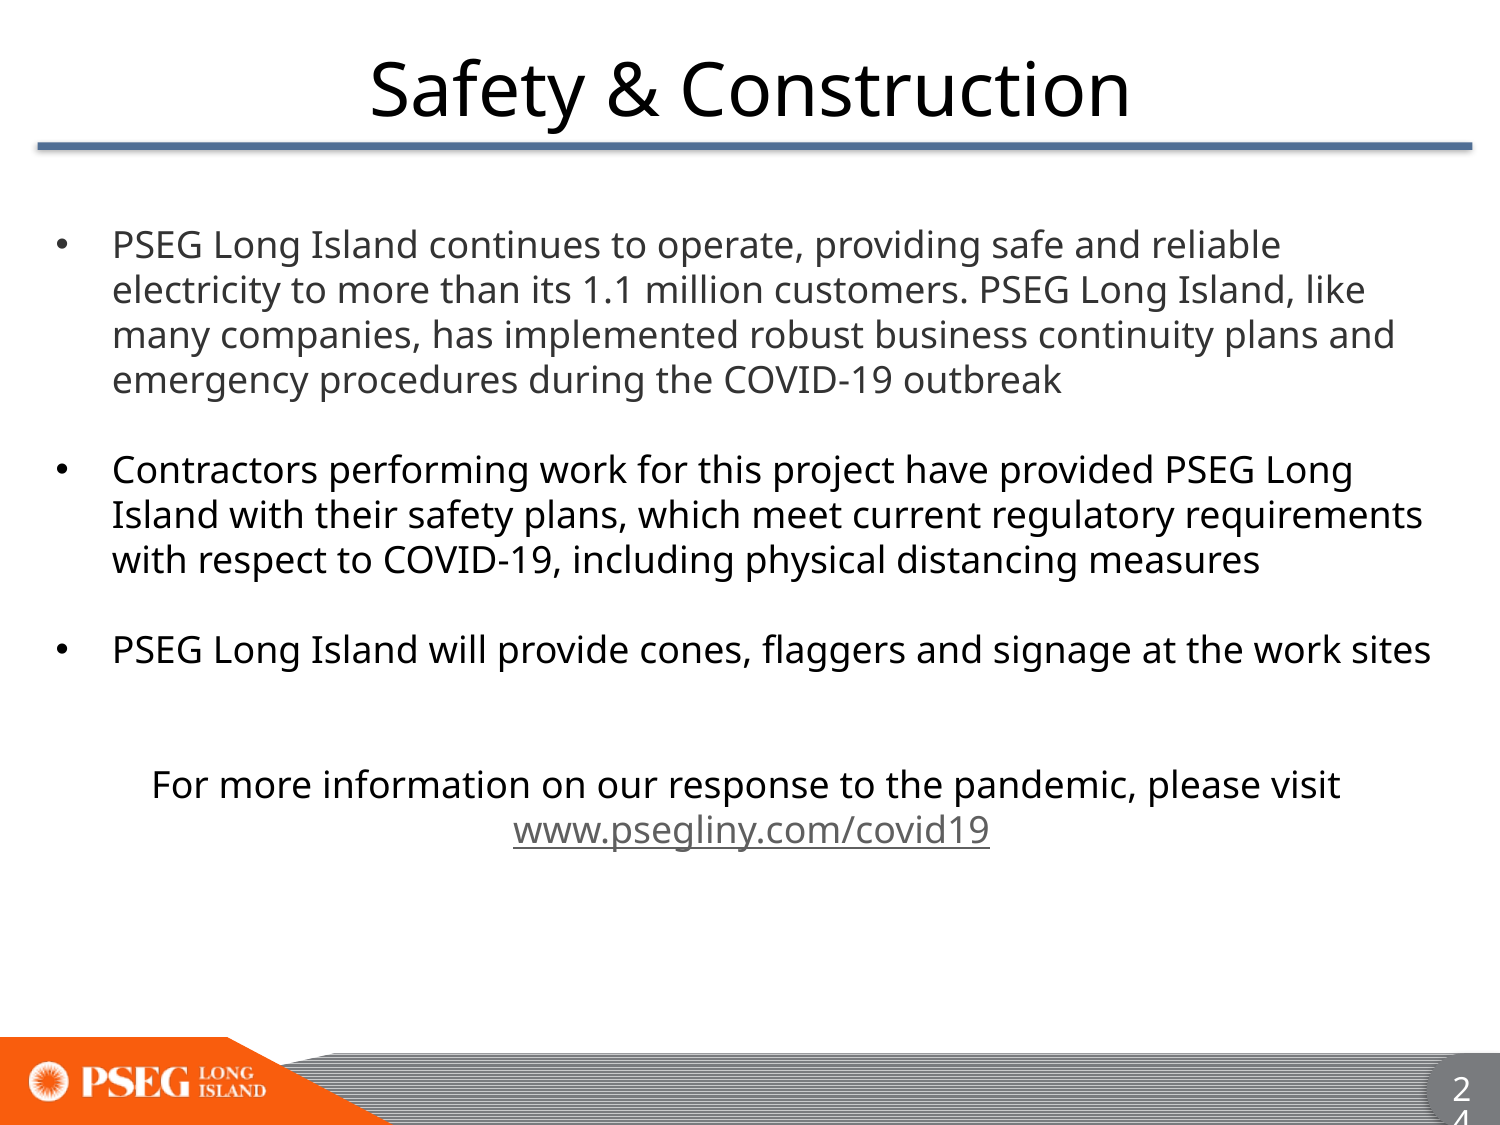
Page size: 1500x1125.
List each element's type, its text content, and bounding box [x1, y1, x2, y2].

title Safety & Construction [40, 19, 1463, 131]
text_box PSEG Long Island continues to operate, providing safe and reliable electricity to more than its 1.1 million customers. PSEG Long Island, like many companies, has implemented robust business continuity plans and emergency procedures during the COVID-19 outbreak Contractors performing work for this project have provided PSEG Long Island with their safety plans, which meet current regulatory requirements with respect to COVID-19, including physical distancing measures PSEG Long Island will provide cones, flaggers and signage at the work sites For more information on our response to the pandemic, please visit www.psegliny.com/covid19 [40, 213, 1463, 865]
picture [0, 1037, 296, 1125]
